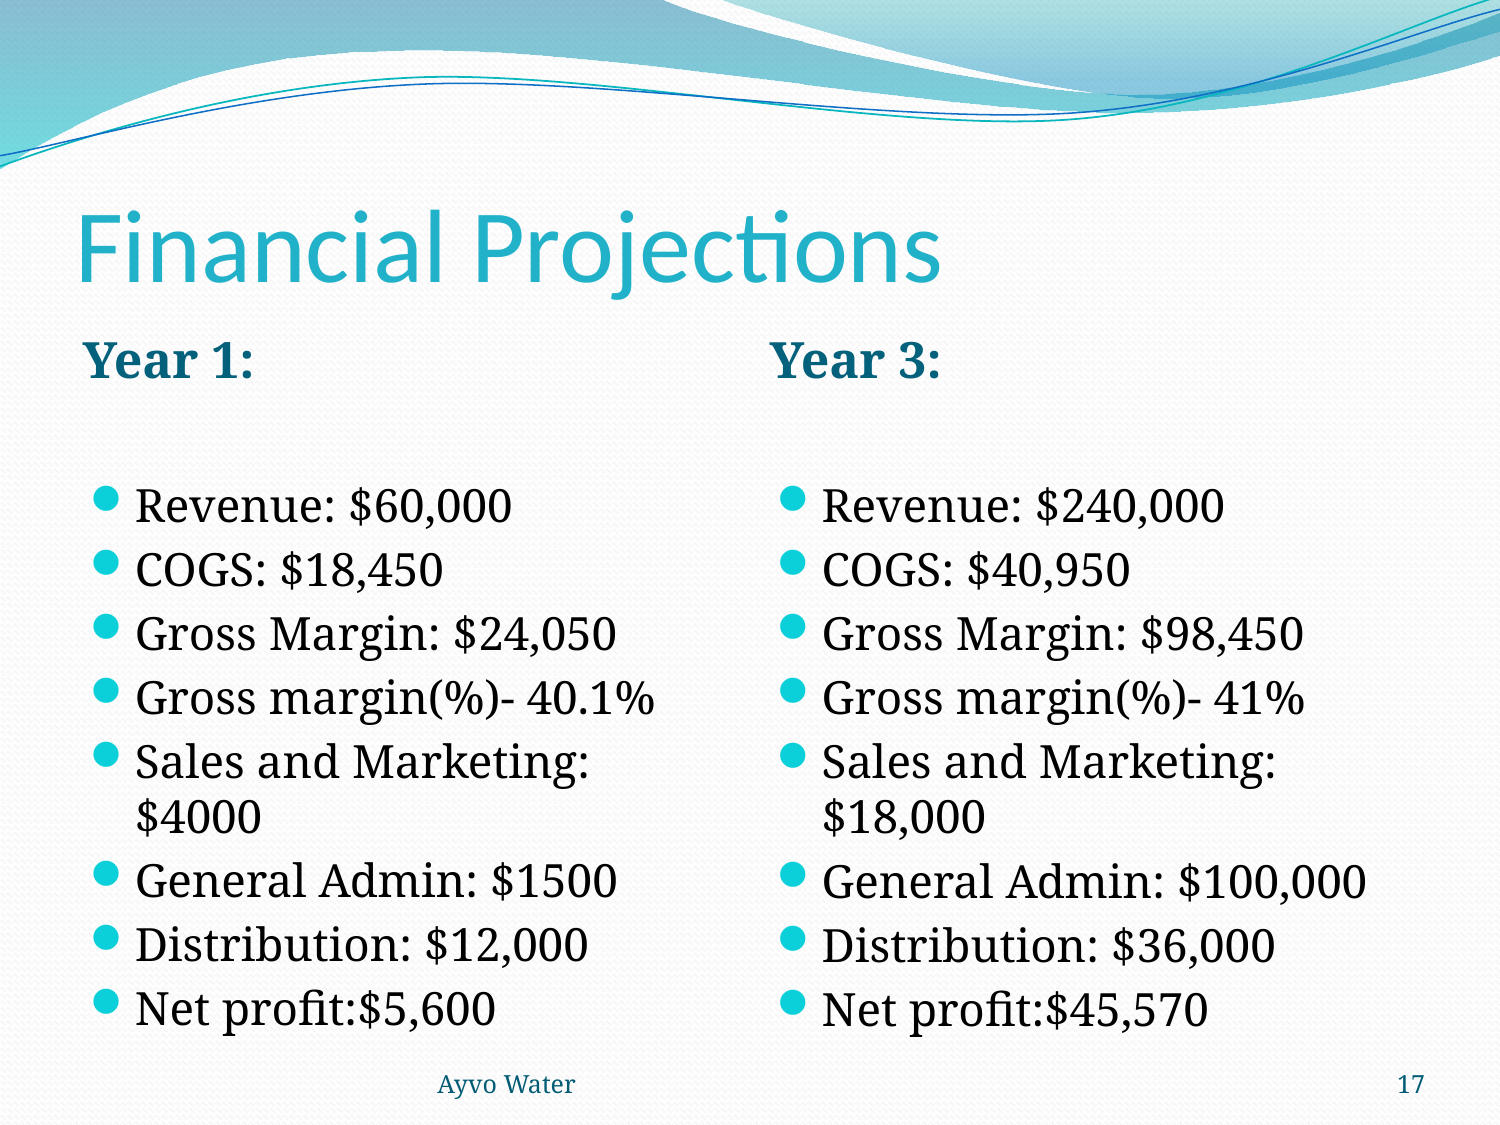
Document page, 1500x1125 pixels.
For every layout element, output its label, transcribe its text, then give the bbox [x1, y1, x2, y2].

slide_number 17 [1299, 1042, 1425, 1103]
list Revenue: $60,000 COGS: $18,450 Gross Margin: $24,050 Gross margin(%)- 40.1% Sales and Marketing: $4000 General Admin: $1500 Distribution: $12,000 Net profit:$5,600 [75, 412, 738, 1044]
list Year 3: [761, 305, 1425, 412]
title Financial Projections [75, 115, 1425, 303]
footer Ayvo Water [437, 1042, 988, 1103]
list Year 1: [75, 304, 738, 412]
list Revenue: $240,000 COGS: $40,950 Gross Margin: $98,450 Gross margin(%)- 41% Sales and Marketing: $18,000 General Admin: $100,000 Distribution: $36,000 Net profit:$45,570 [761, 412, 1425, 1044]
